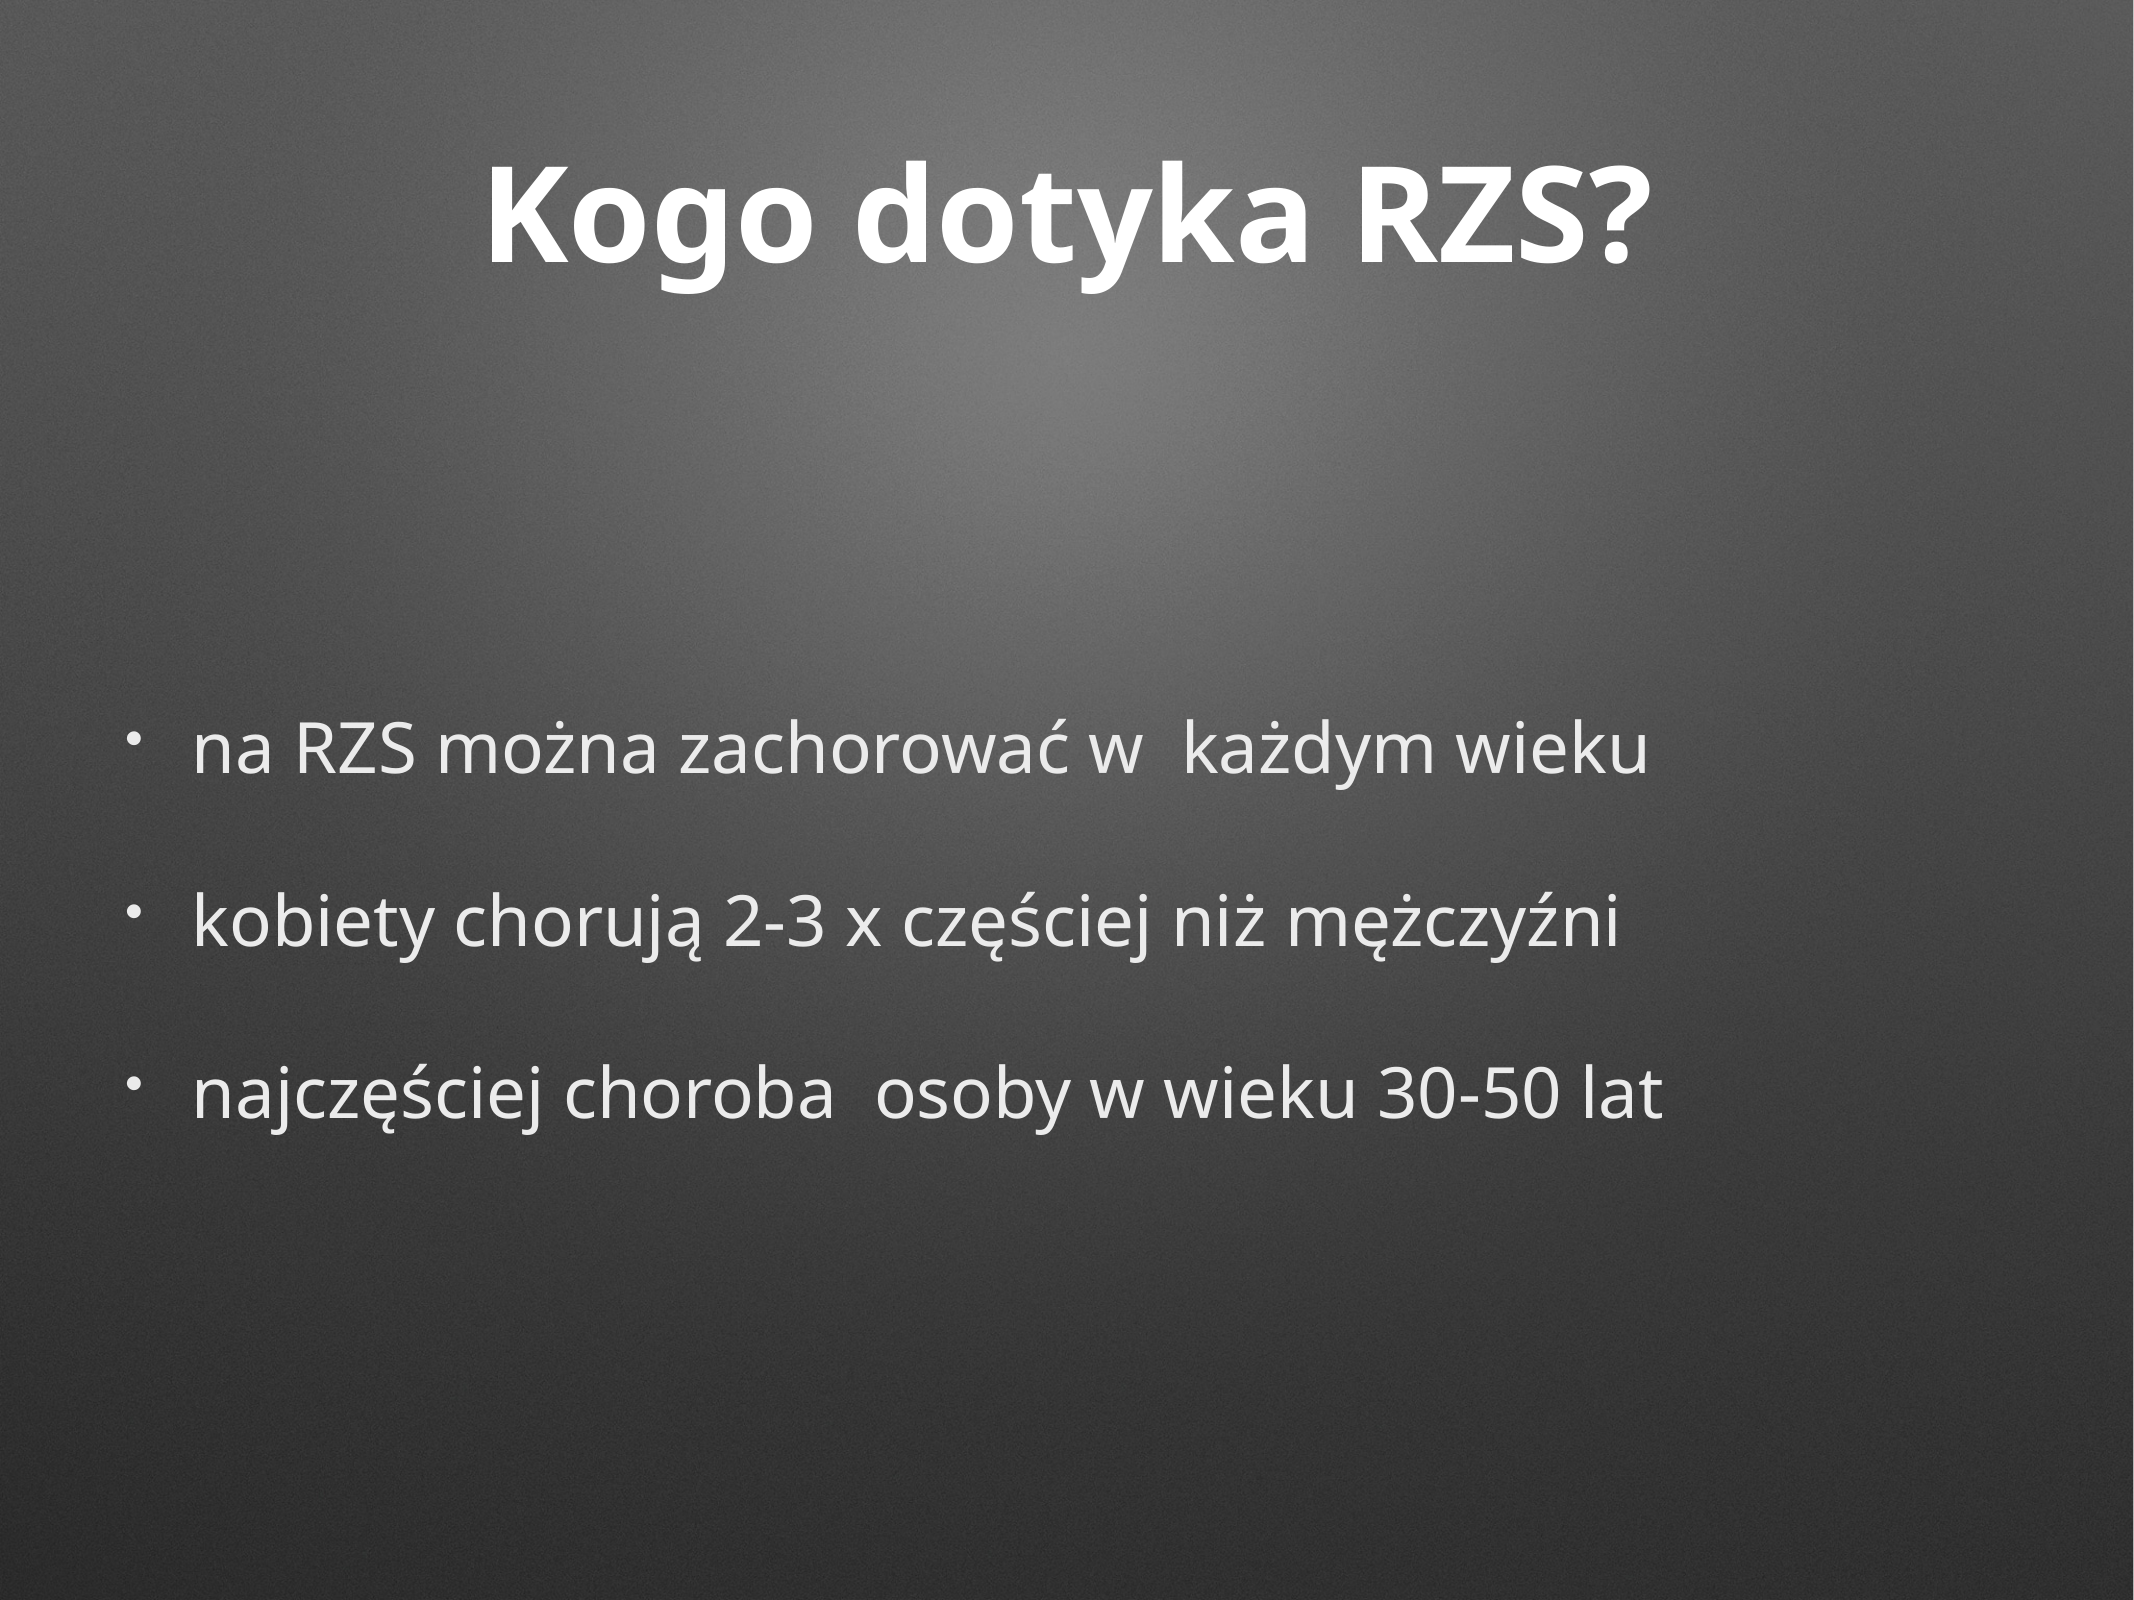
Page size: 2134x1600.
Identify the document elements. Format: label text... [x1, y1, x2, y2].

picture [0, 0, 2134, 1600]
list na RZS można zachorować w każdym wieku kobiety chorują 2-3 x częściej niż mężczyźni najczęściej choroba osoby w wieku 30-50 lat [124, 395, 2009, 1441]
title Kogo dotyka RZS? [124, 32, 2009, 386]
